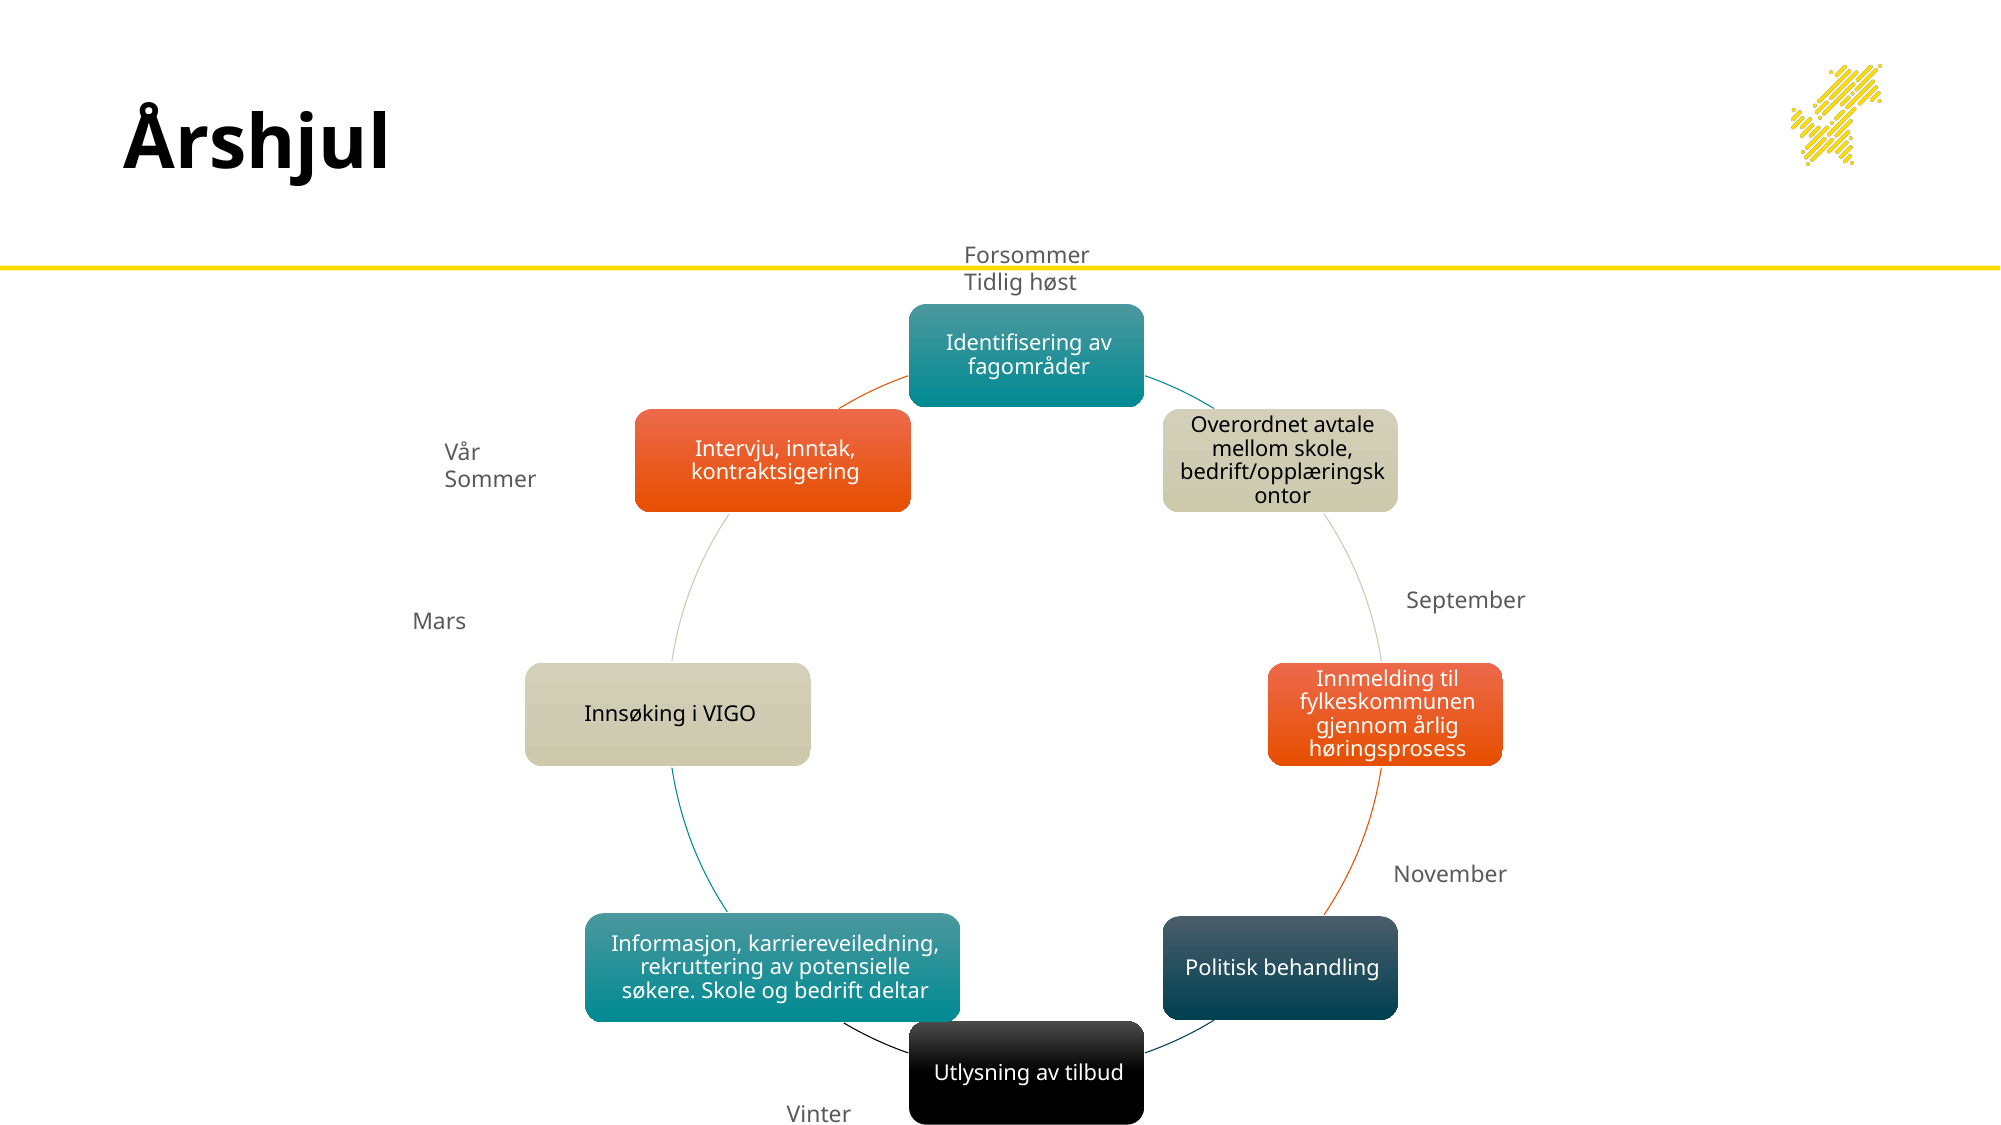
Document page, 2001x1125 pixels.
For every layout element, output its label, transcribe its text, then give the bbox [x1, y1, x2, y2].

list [123, 303, 1905, 1125]
picture [1791, 64, 1882, 166]
title Årshjul [123, 53, 1699, 236]
text_box Forsommer Tidlig høst [949, 232, 1142, 303]
